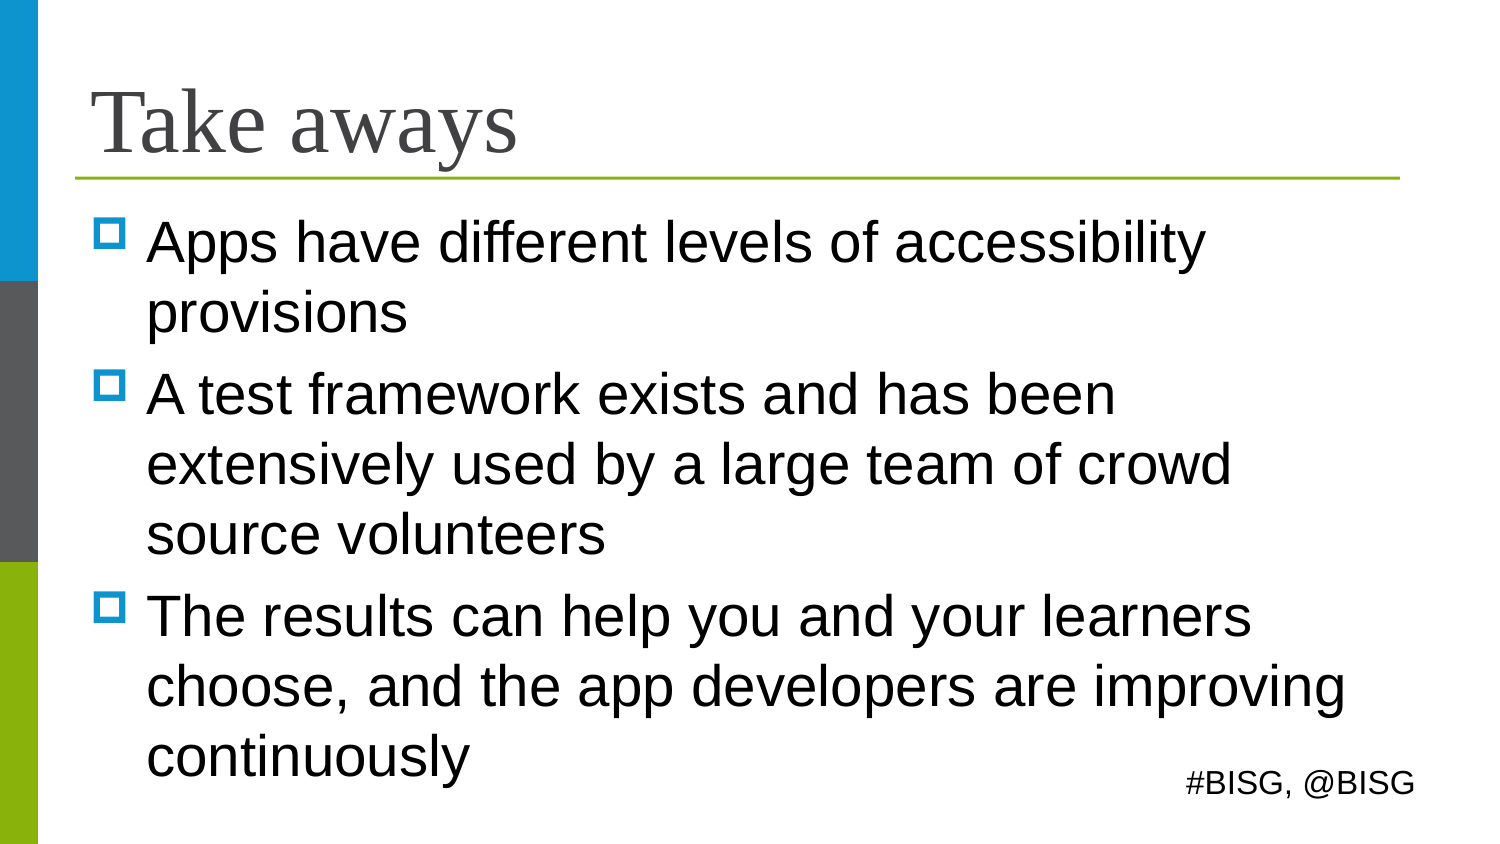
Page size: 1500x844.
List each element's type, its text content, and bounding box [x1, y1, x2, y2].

title Take aways [75, 34, 1425, 179]
list Apps have different levels of accessibility provisions A test framework exists and has been extensively used by a large team of crowd source volunteers The results can help you and your learners choose, and the app developers are improving continuously [75, 196, 1425, 755]
